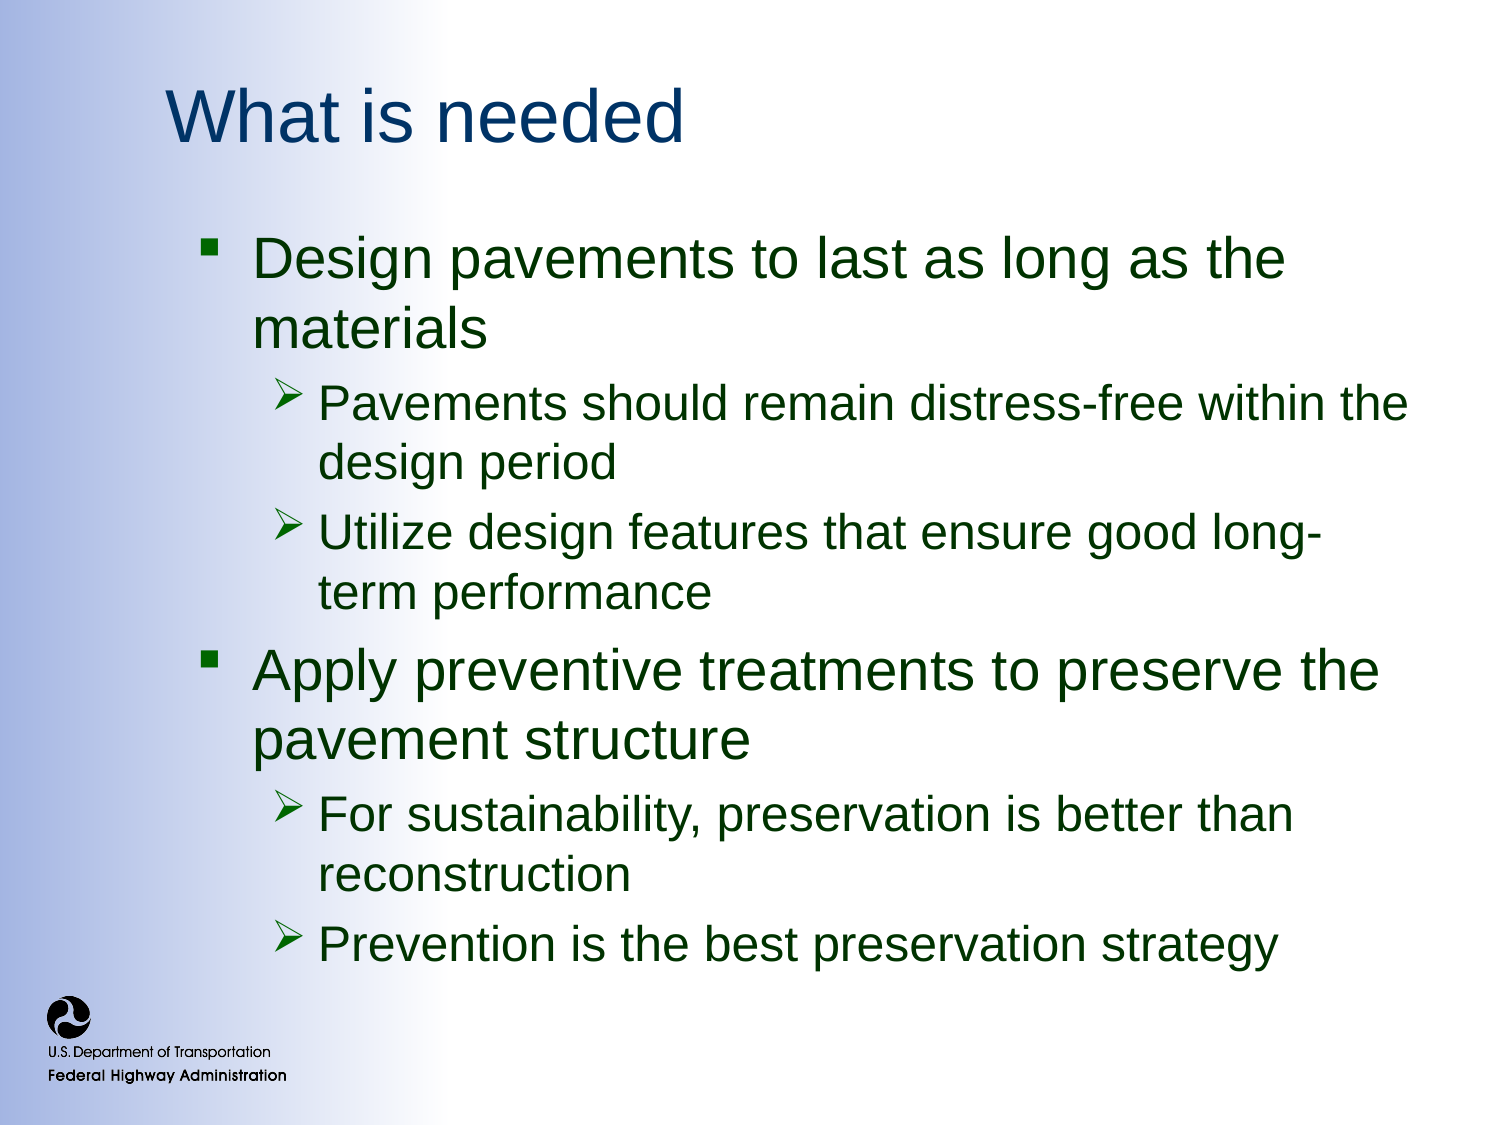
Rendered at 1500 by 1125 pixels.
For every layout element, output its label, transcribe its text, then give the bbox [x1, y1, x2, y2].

list Design pavements to last as long as the materials Pavements should remain distress-free within the design period Utilize design features that ensure good long-term performance Apply preventive treatments to preserve the pavement structure For sustainability, preservation is better than reconstruction Prevention is the best preservation strategy [180, 212, 1432, 988]
title What is needed [149, 37, 1401, 188]
picture [47, 996, 286, 1084]
